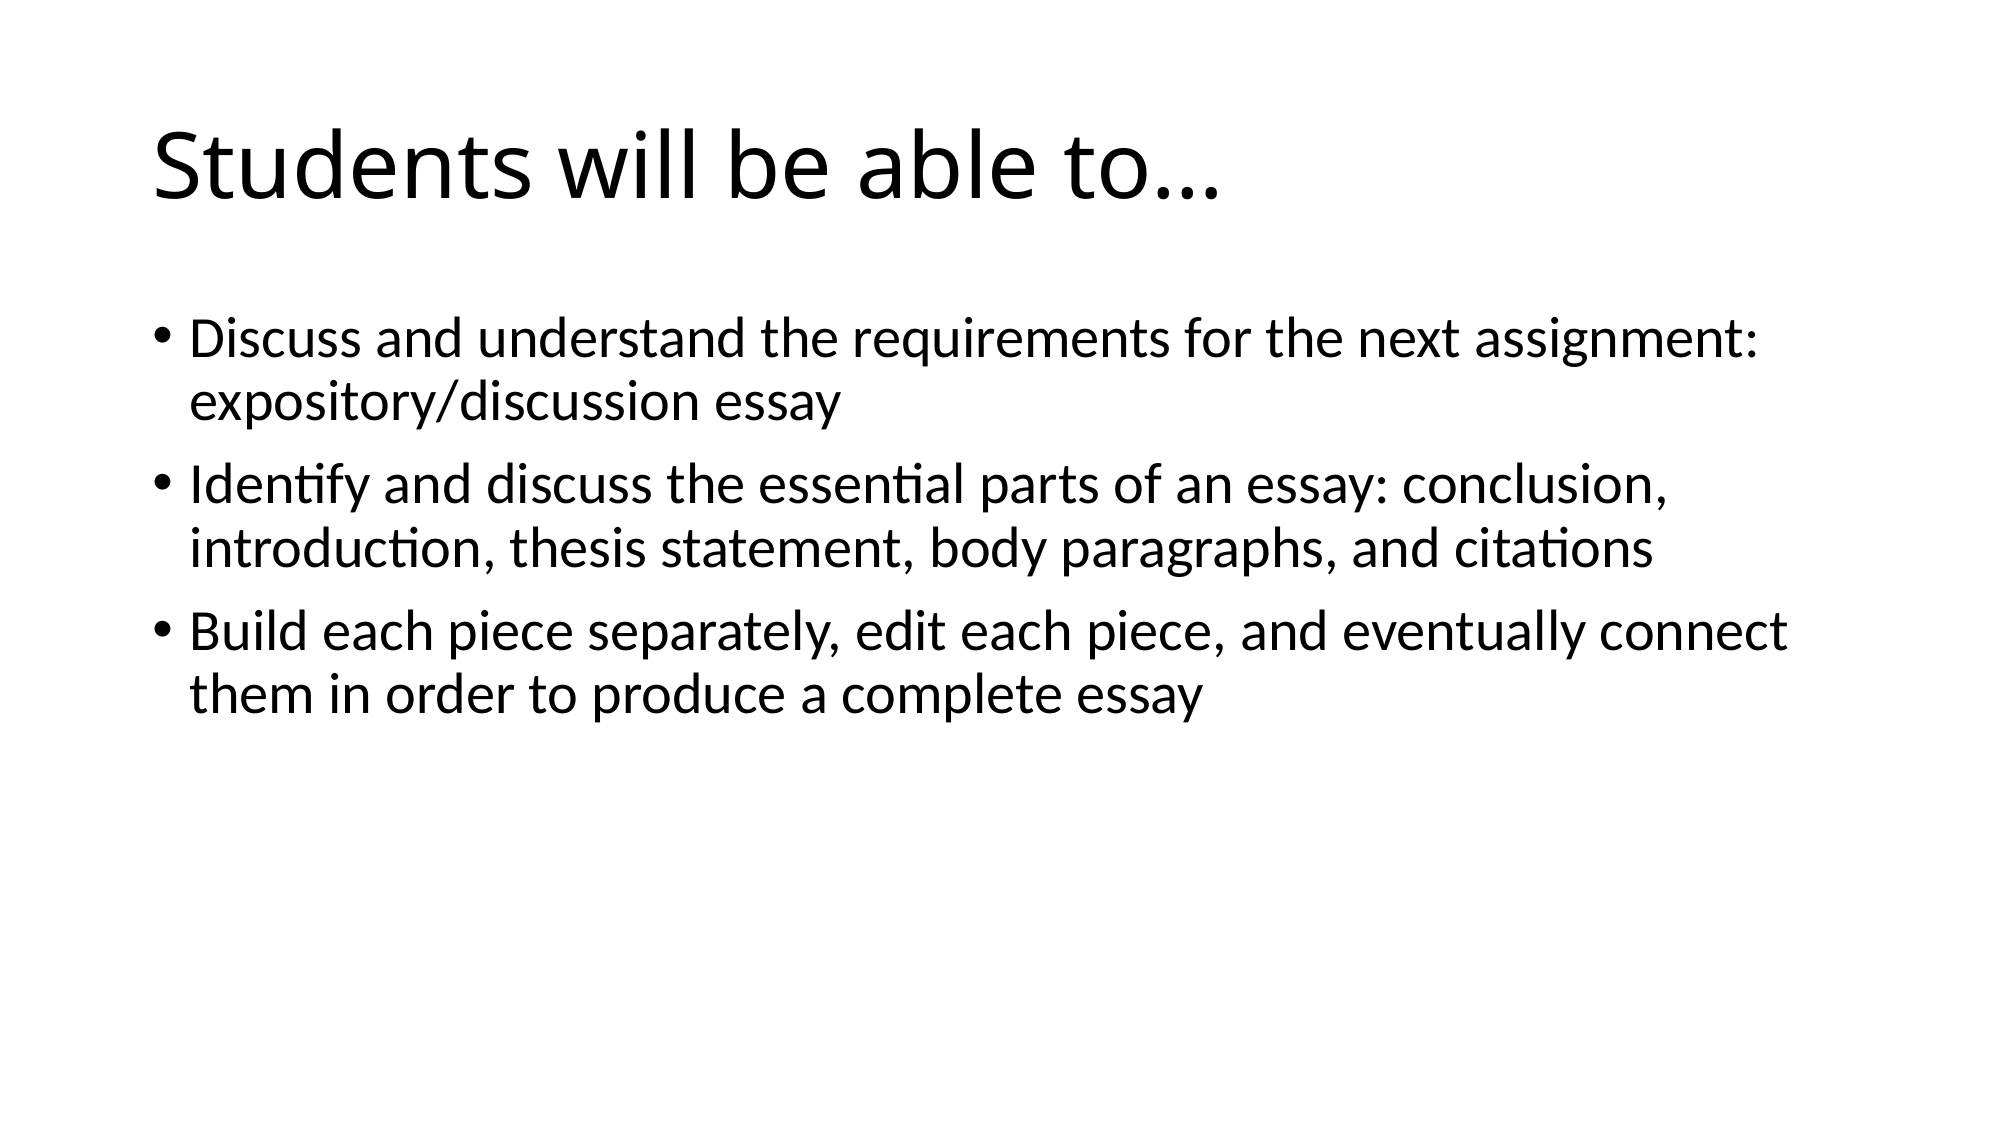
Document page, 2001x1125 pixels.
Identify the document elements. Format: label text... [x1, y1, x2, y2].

list Discuss and understand the requirements for the next assignment: expository/discussion essay Identify and discuss the essential parts of an essay: conclusion, introduction, thesis statement, body paragraphs, and citations Build each piece separately, edit each piece, and eventually connect them in order to produce a complete essay [137, 299, 1863, 1014]
title Students will be able to… [137, 59, 1863, 278]
